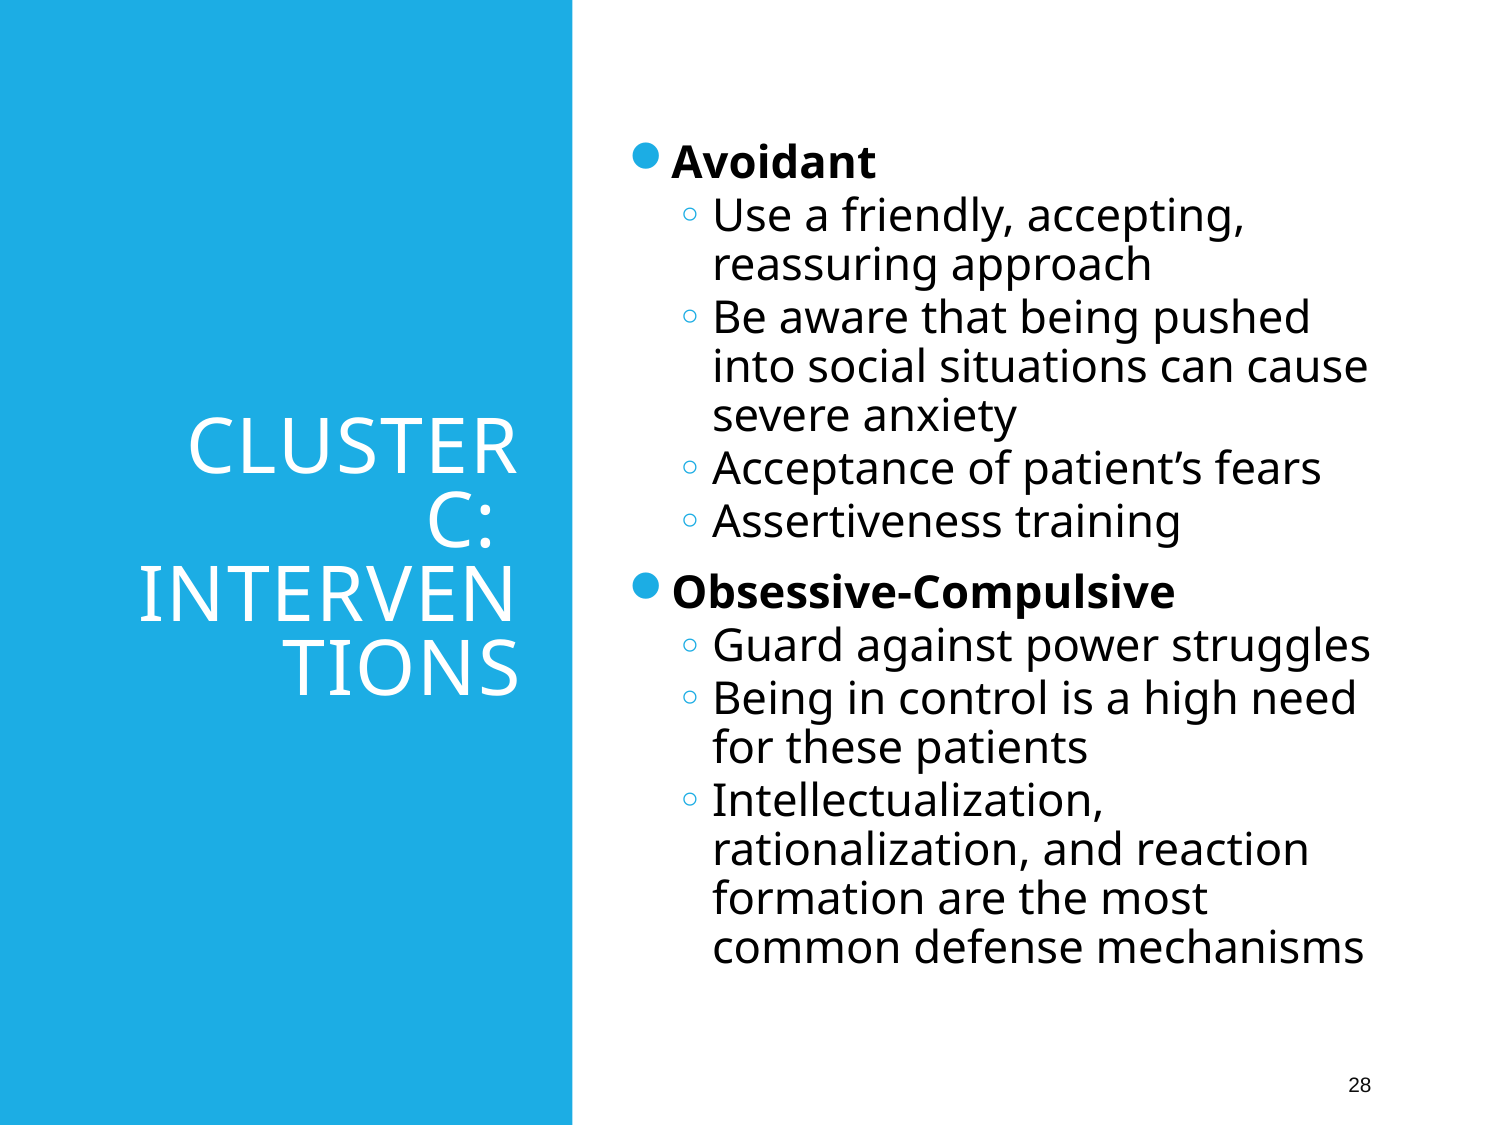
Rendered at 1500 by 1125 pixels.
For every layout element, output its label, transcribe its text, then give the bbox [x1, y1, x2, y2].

text_box [574, 0, 1500, 1125]
slide_number 28 [1333, 1061, 1454, 1107]
list Avoidant Use a friendly, accepting, reassuring approach Be aware that being pushed into social situations can cause severe anxiety Acceptance of patient’s fears Assertiveness training Obsessive-Compulsive Guard against power struggles Being in control is a high need for these patients Intellectualization, rationalization, and reaction formation are the most common defense mechanisms [609, 131, 1385, 993]
text_box [0, 0, 574, 1125]
title Cluster C: Interventions [118, 131, 536, 993]
